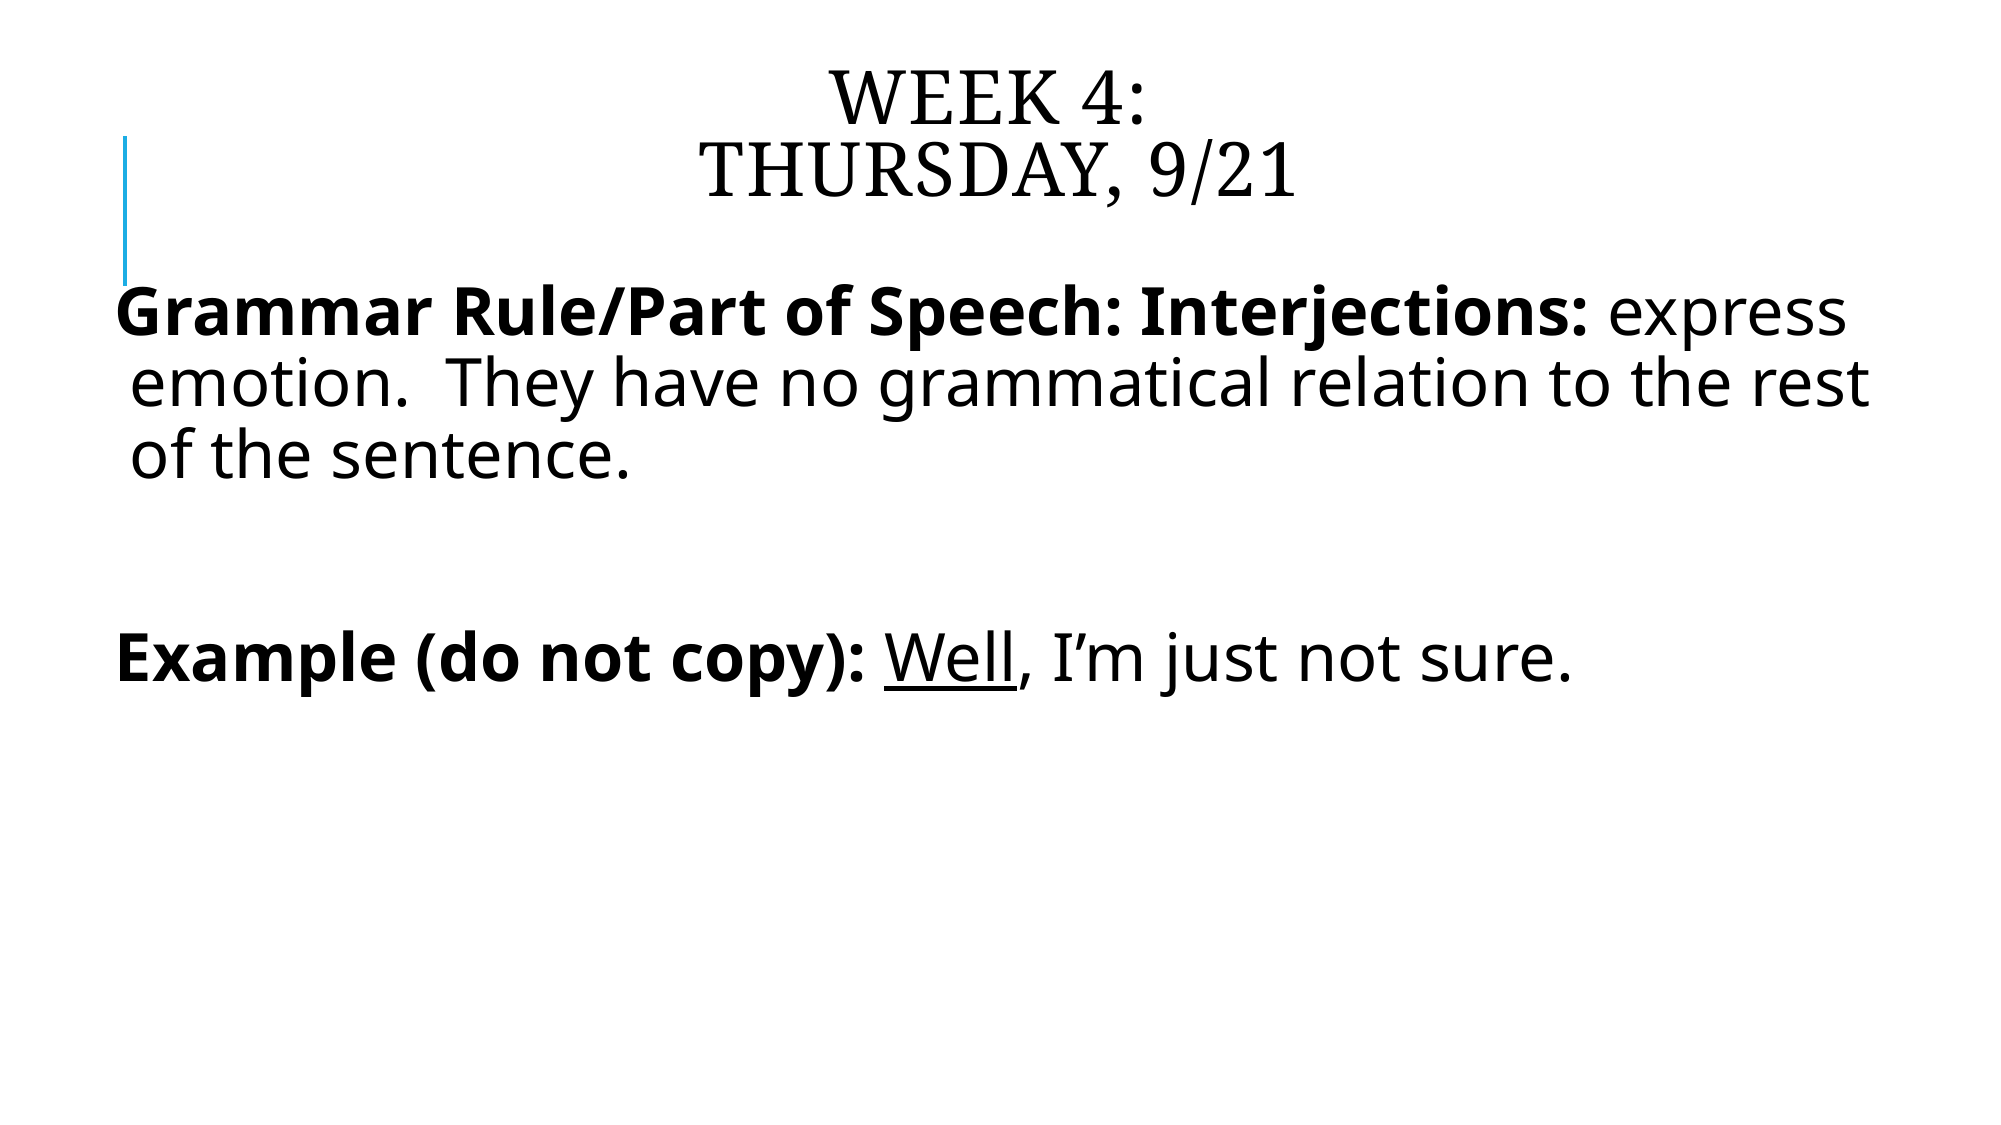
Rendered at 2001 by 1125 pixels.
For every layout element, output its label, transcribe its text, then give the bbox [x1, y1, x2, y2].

list Grammar Rule/Part of Speech: Interjections: express emotion. They have no grammatical relation to the rest of the sentence. Example (do not copy): Well, I’m just not sure. [99, 262, 1900, 1078]
title Week 4: Thursday, 9/21 [99, 45, 1900, 233]
